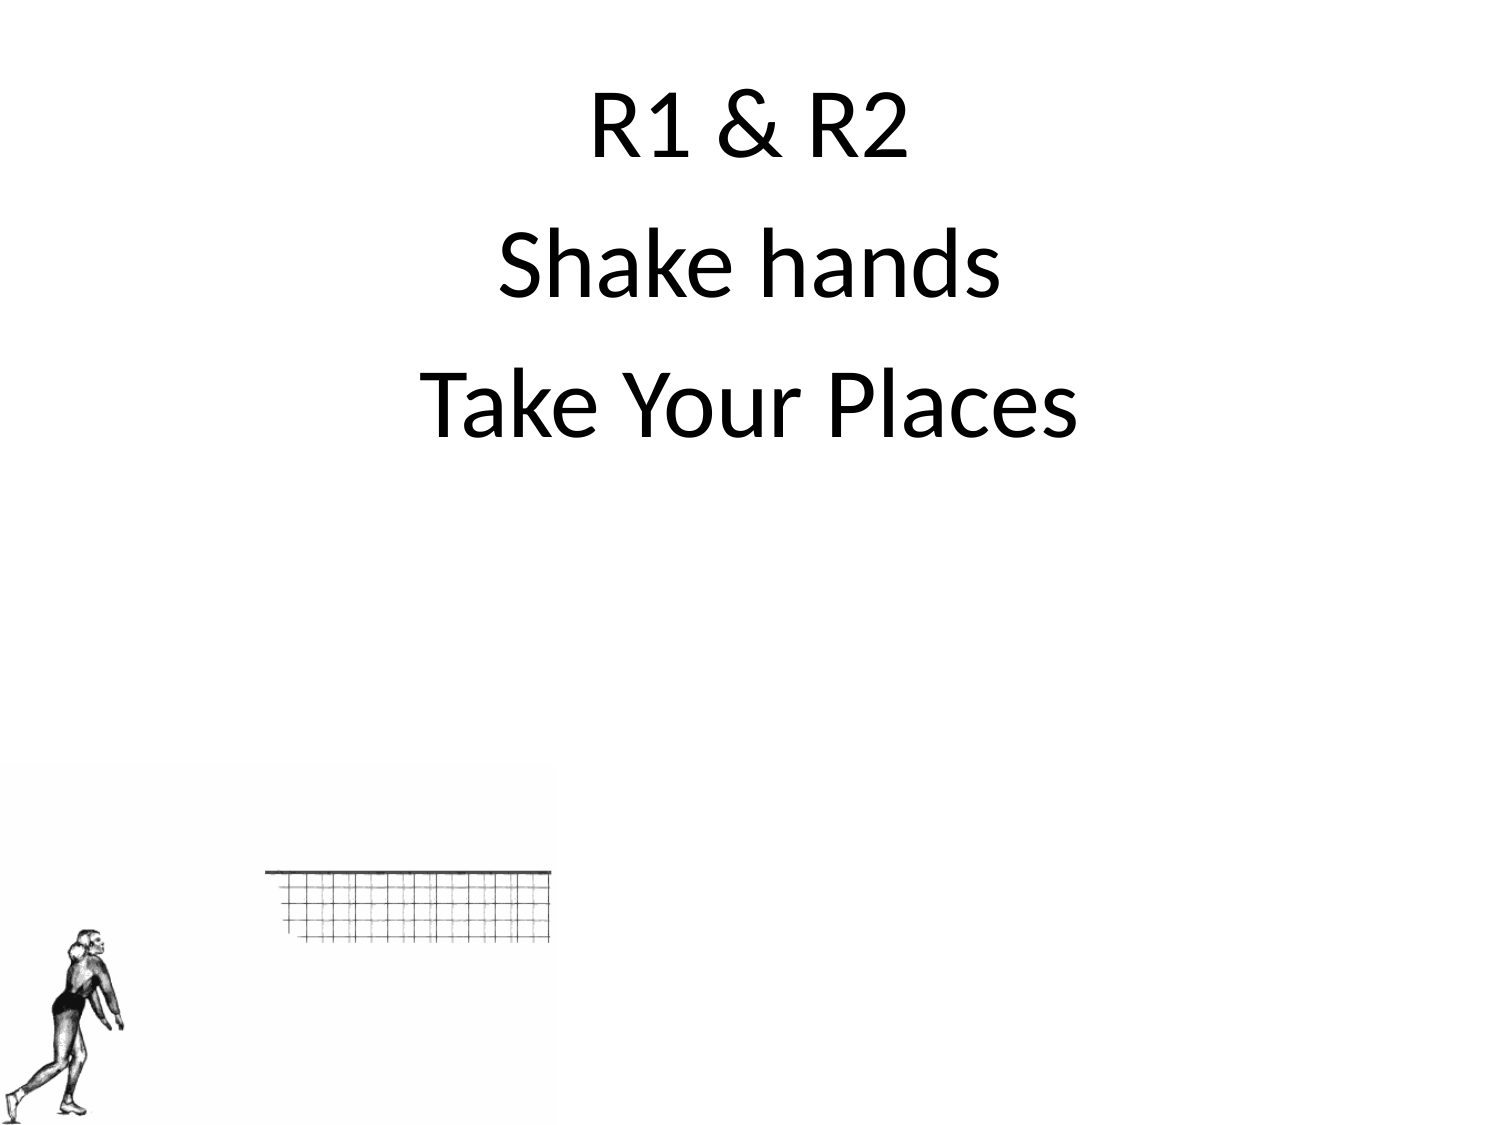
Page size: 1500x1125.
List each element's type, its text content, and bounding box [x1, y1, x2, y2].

list R1 & R2 Shake hands Take Your Places [74, 49, 1426, 826]
picture [0, 762, 558, 1125]
